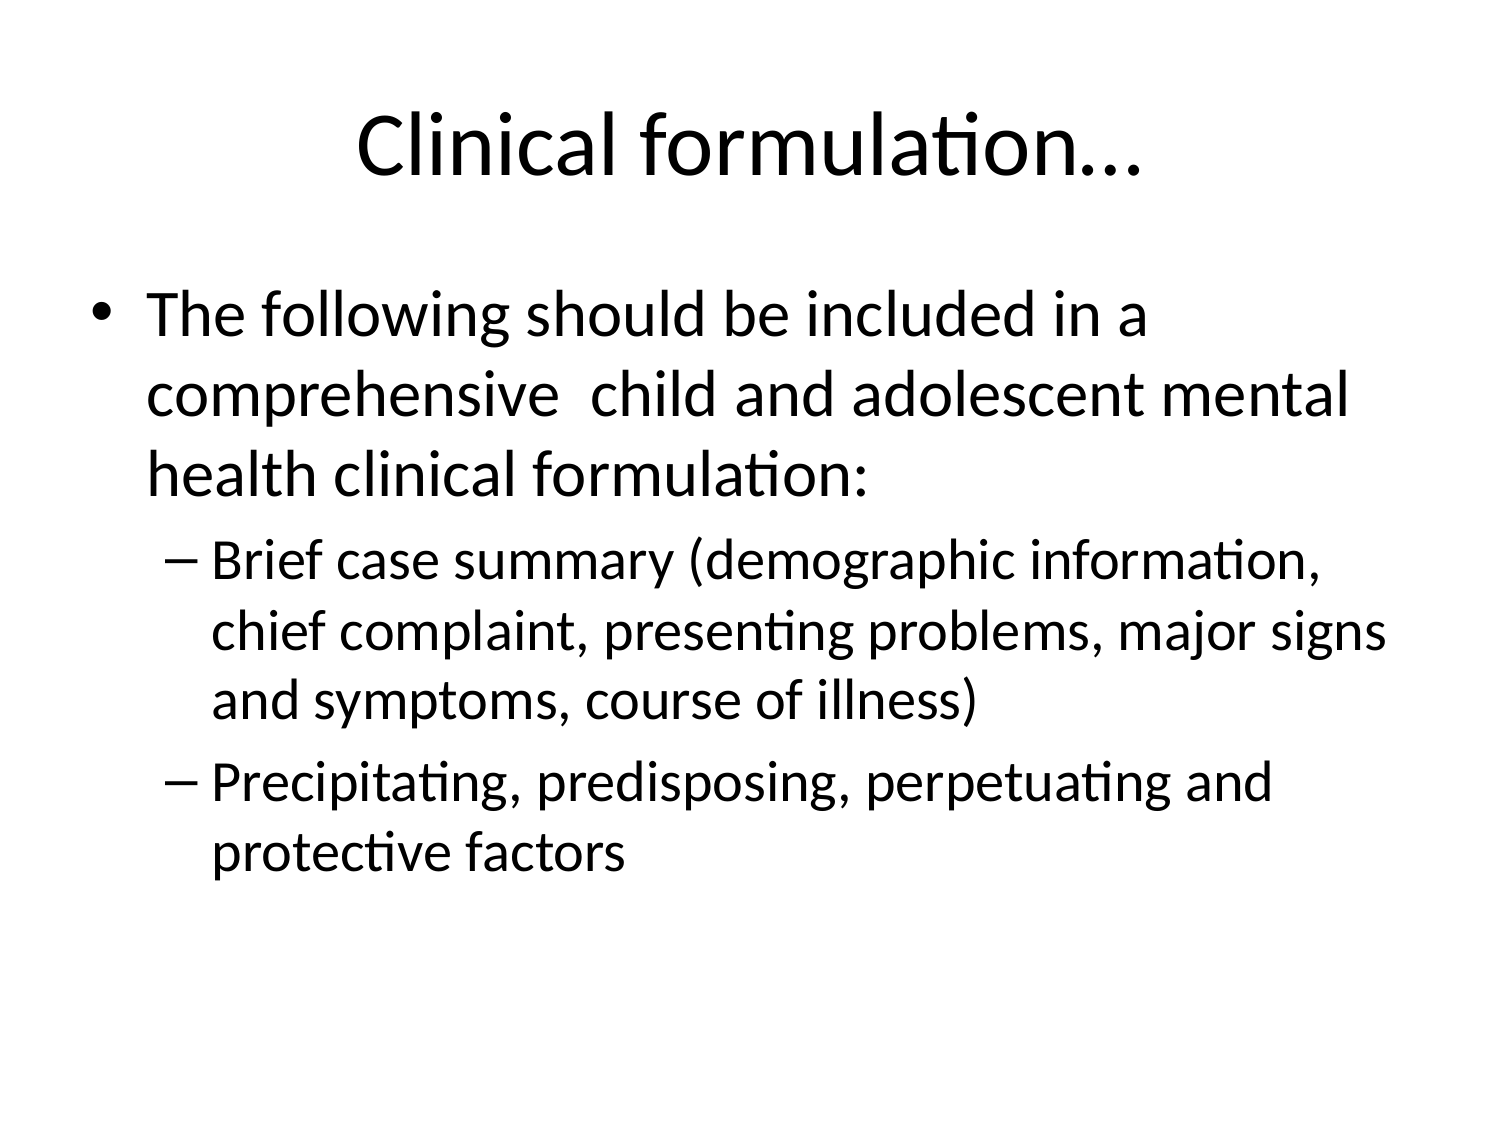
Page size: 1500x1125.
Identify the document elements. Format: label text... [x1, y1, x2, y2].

title Clinical formulation… [75, 45, 1425, 233]
list The following should be included in a comprehensive child and adolescent mental health clinical formulation: Brief case summary (demographic information, chief complaint, presenting problems, major signs and symptoms, course of illness) Precipitating, predisposing, perpetuating and protective factors [75, 262, 1425, 1005]
